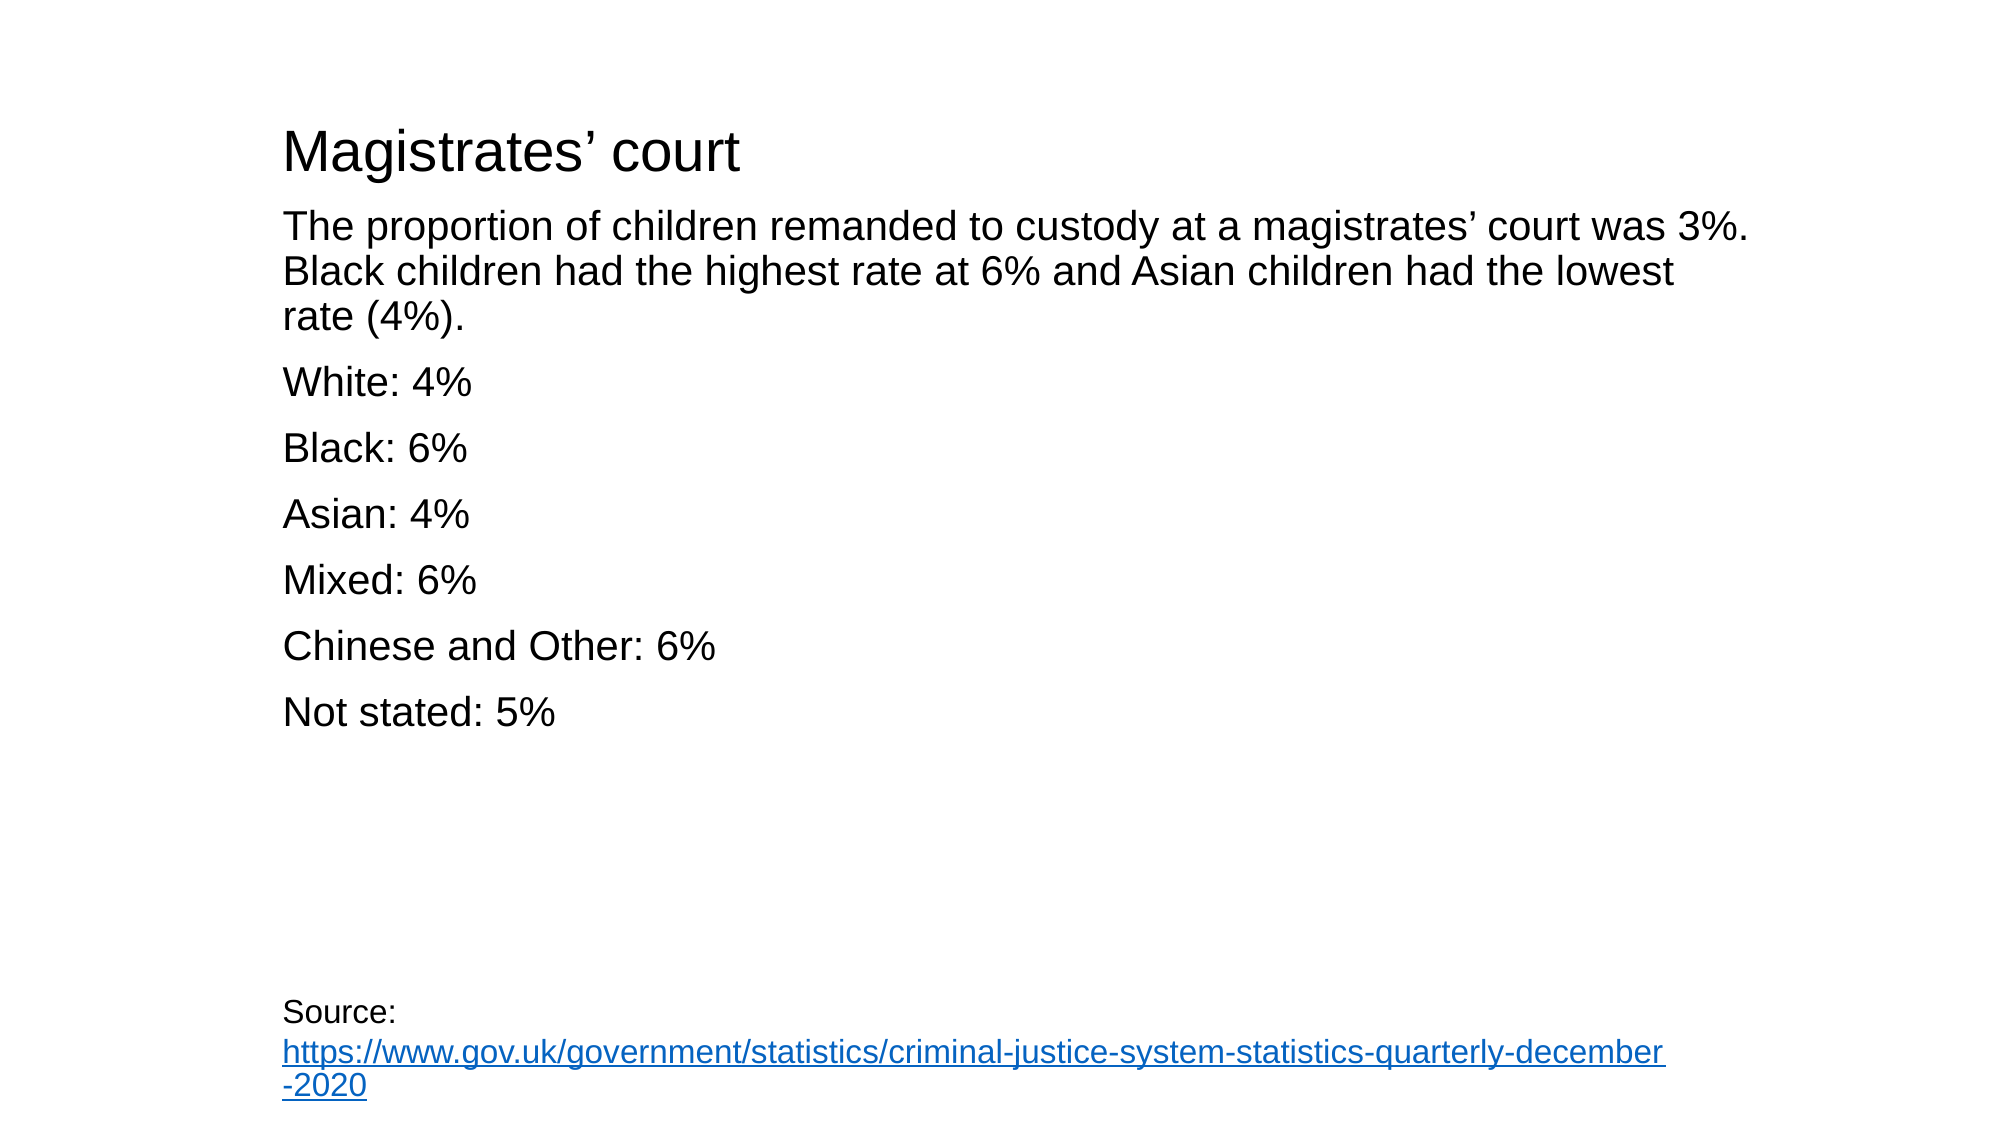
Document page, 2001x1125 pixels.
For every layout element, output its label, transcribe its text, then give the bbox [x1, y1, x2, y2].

subtitle Magistrates’ court The proportion of children remanded to custody at a magistrates’ court was 3%. Black children had the highest rate at 6% and Asian children had the lowest rate (4%). White: 4% Black: 6% Asian: 4% Mixed: 6% Chinese and Other: 6% Not stated: 5% [267, 113, 1768, 983]
text_box Source: https://www.gov.uk/government/statistics/criminal-justice-system-statistics-quarterly-december-2020 [267, 982, 1688, 1118]
